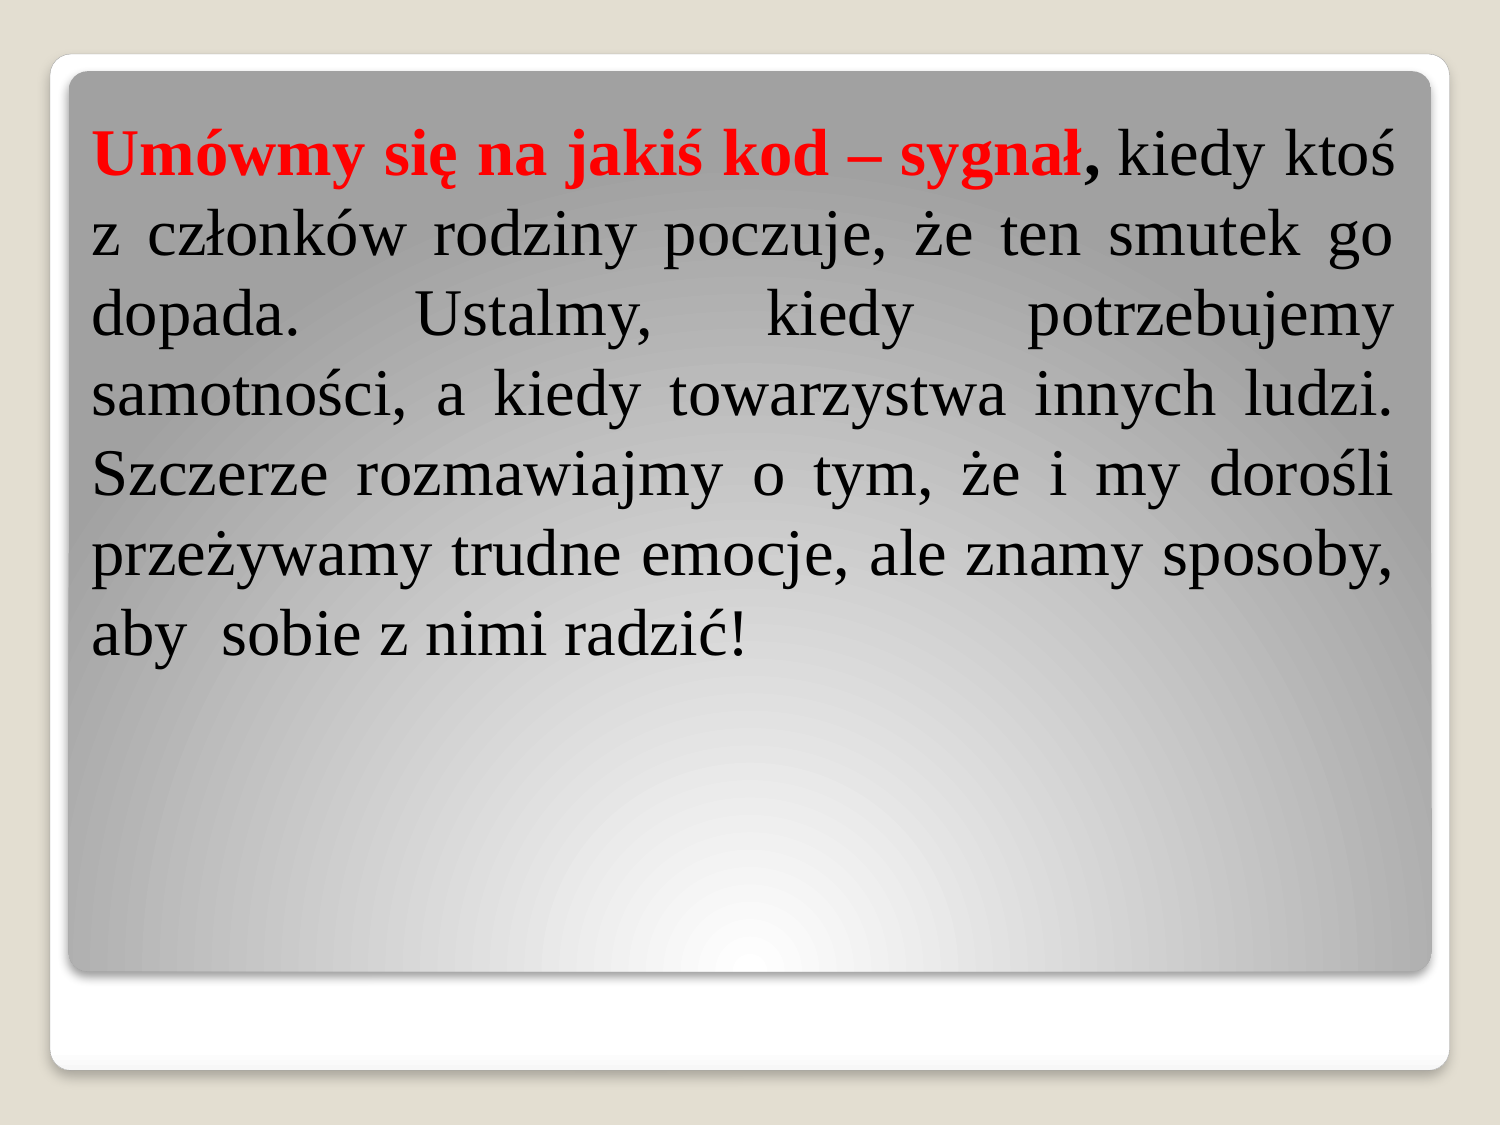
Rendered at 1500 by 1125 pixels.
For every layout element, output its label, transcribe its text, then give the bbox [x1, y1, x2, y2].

text_box Umówmy się na jakiś kod – sygnał, kiedy ktoś z członków rodziny poczuje, że ten smutek go dopada. Ustalmy, kiedy potrzebujemy samotności, a kiedy towarzystwa innych ludzi. Szczerze rozmawiajmy o tym, że i my dorośli przeżywamy trudne emocje, ale znamy sposoby, aby sobie z nimi radzić! [76, 101, 1412, 677]
